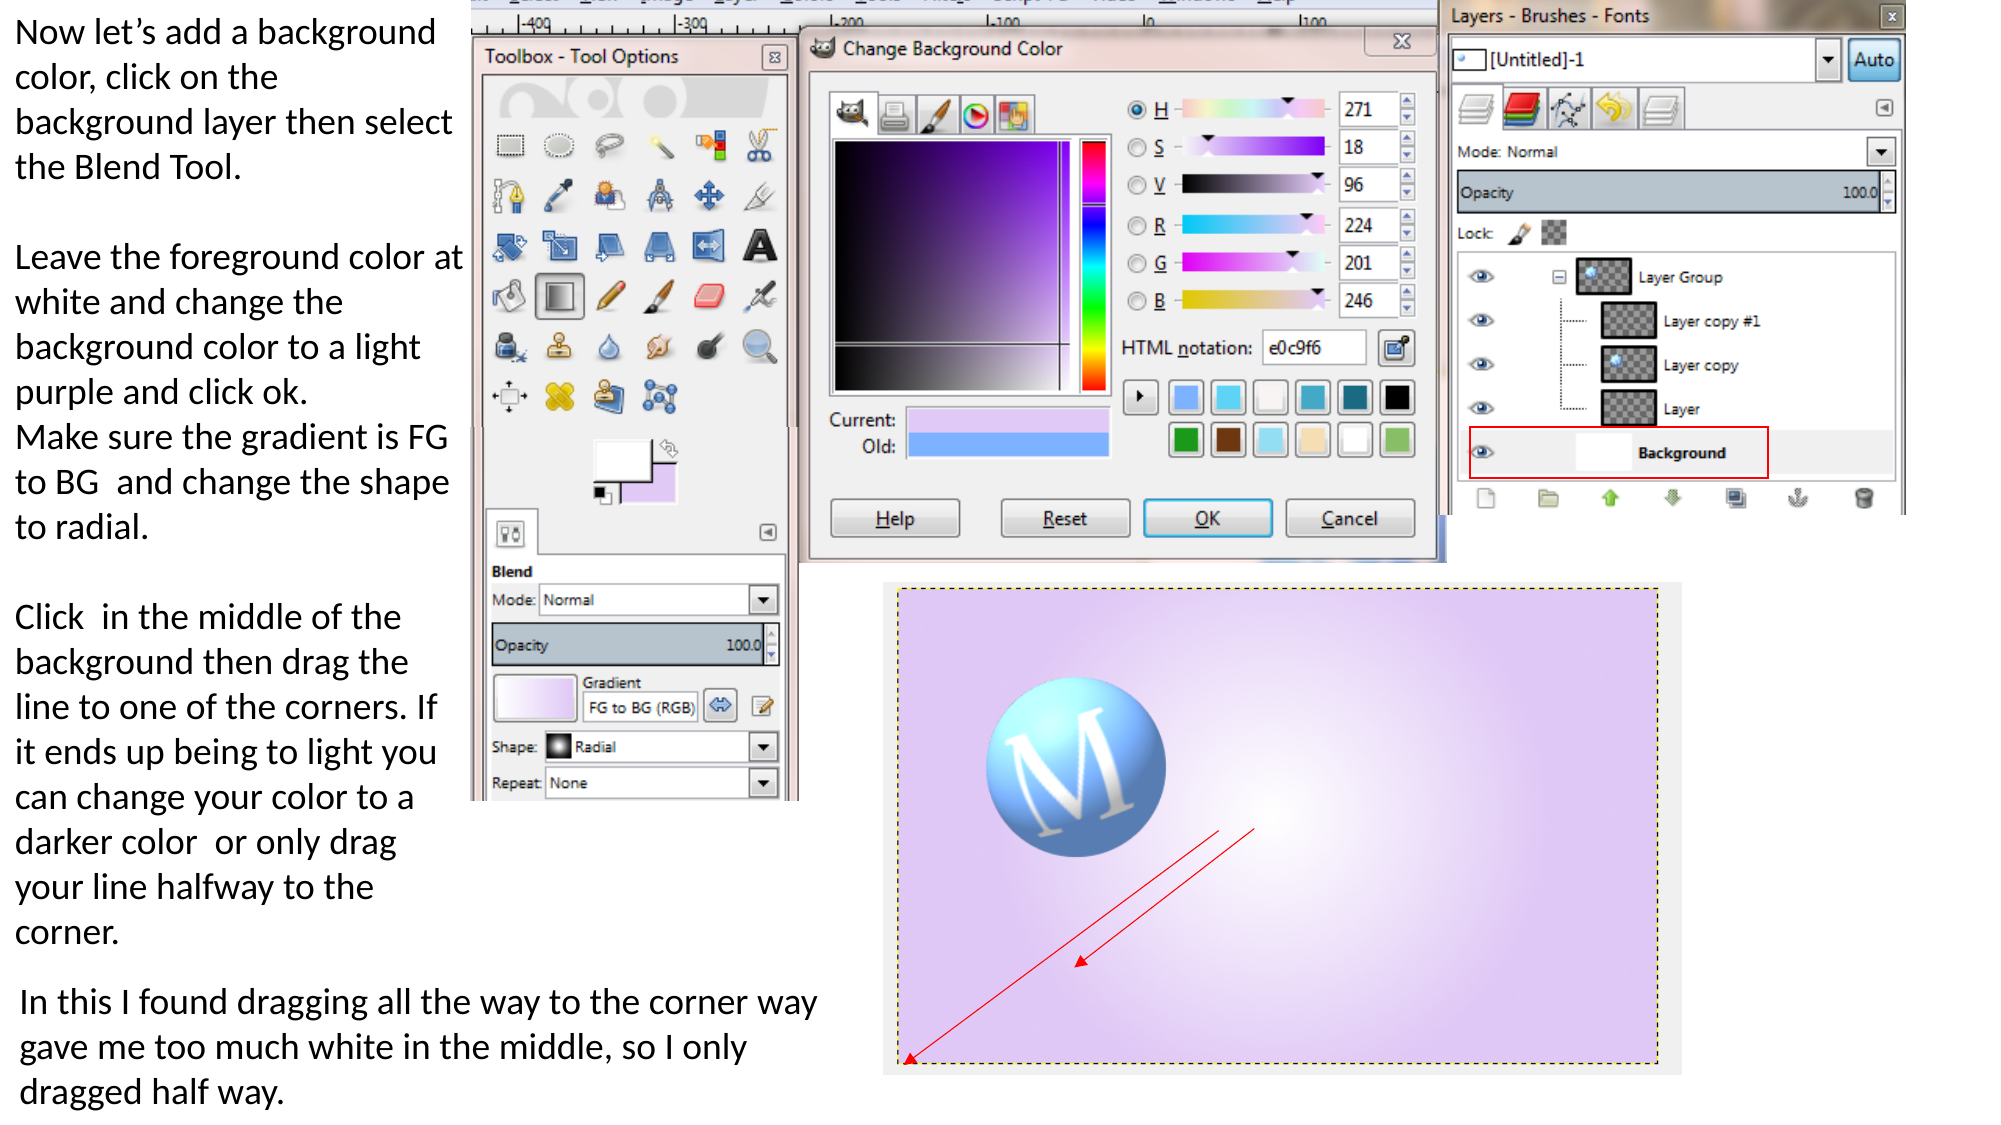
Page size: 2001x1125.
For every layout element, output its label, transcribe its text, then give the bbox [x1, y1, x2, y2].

text_box In this I found dragging all the way to the corner way gave me too much white in the middle, so I only dragged half way. [4, 969, 884, 1120]
picture [883, 582, 1682, 1075]
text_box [903, 830, 1219, 1065]
text_box Now let’s add a background color, click on the background layer then select the Blend Tool. Leave the foreground color at white and change the background color to a light purple and click ok. Make sure the gradient is FG to BG and change the shape to radial. Click in the middle of the background then drag the line to one of the corners. If it ends up being to light you can change your color to a darker color or only drag your line halfway to the corner. [0, 0, 481, 960]
picture [469, 0, 1906, 801]
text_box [1074, 828, 1255, 968]
